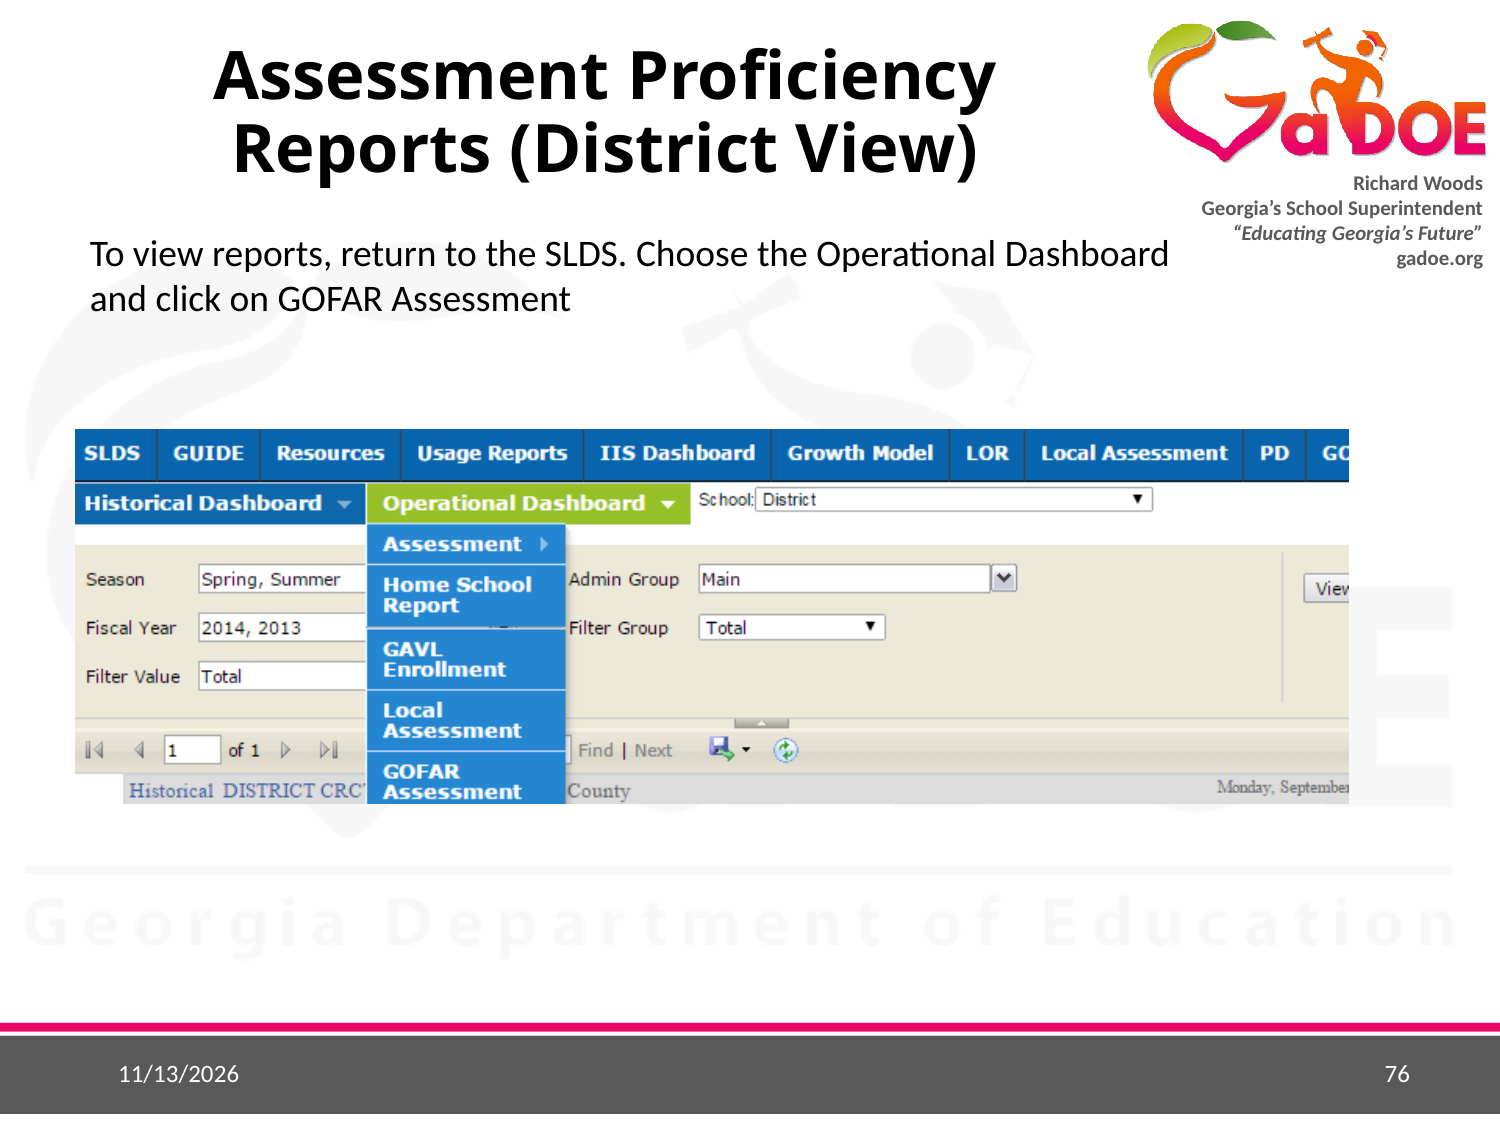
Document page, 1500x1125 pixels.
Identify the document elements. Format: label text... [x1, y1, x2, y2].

picture [19, 235, 1473, 980]
title Assessment Proficiency Reports (District View) [75, 33, 1137, 196]
text_box To view reports, return to the SLDS. Choose the Operational Dashboard and click on GOFAR Assessment [74, 221, 1250, 327]
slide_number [103, 1042, 441, 1103]
slide_number 76 [1325, 1042, 1425, 1103]
picture [1135, 8, 1499, 164]
